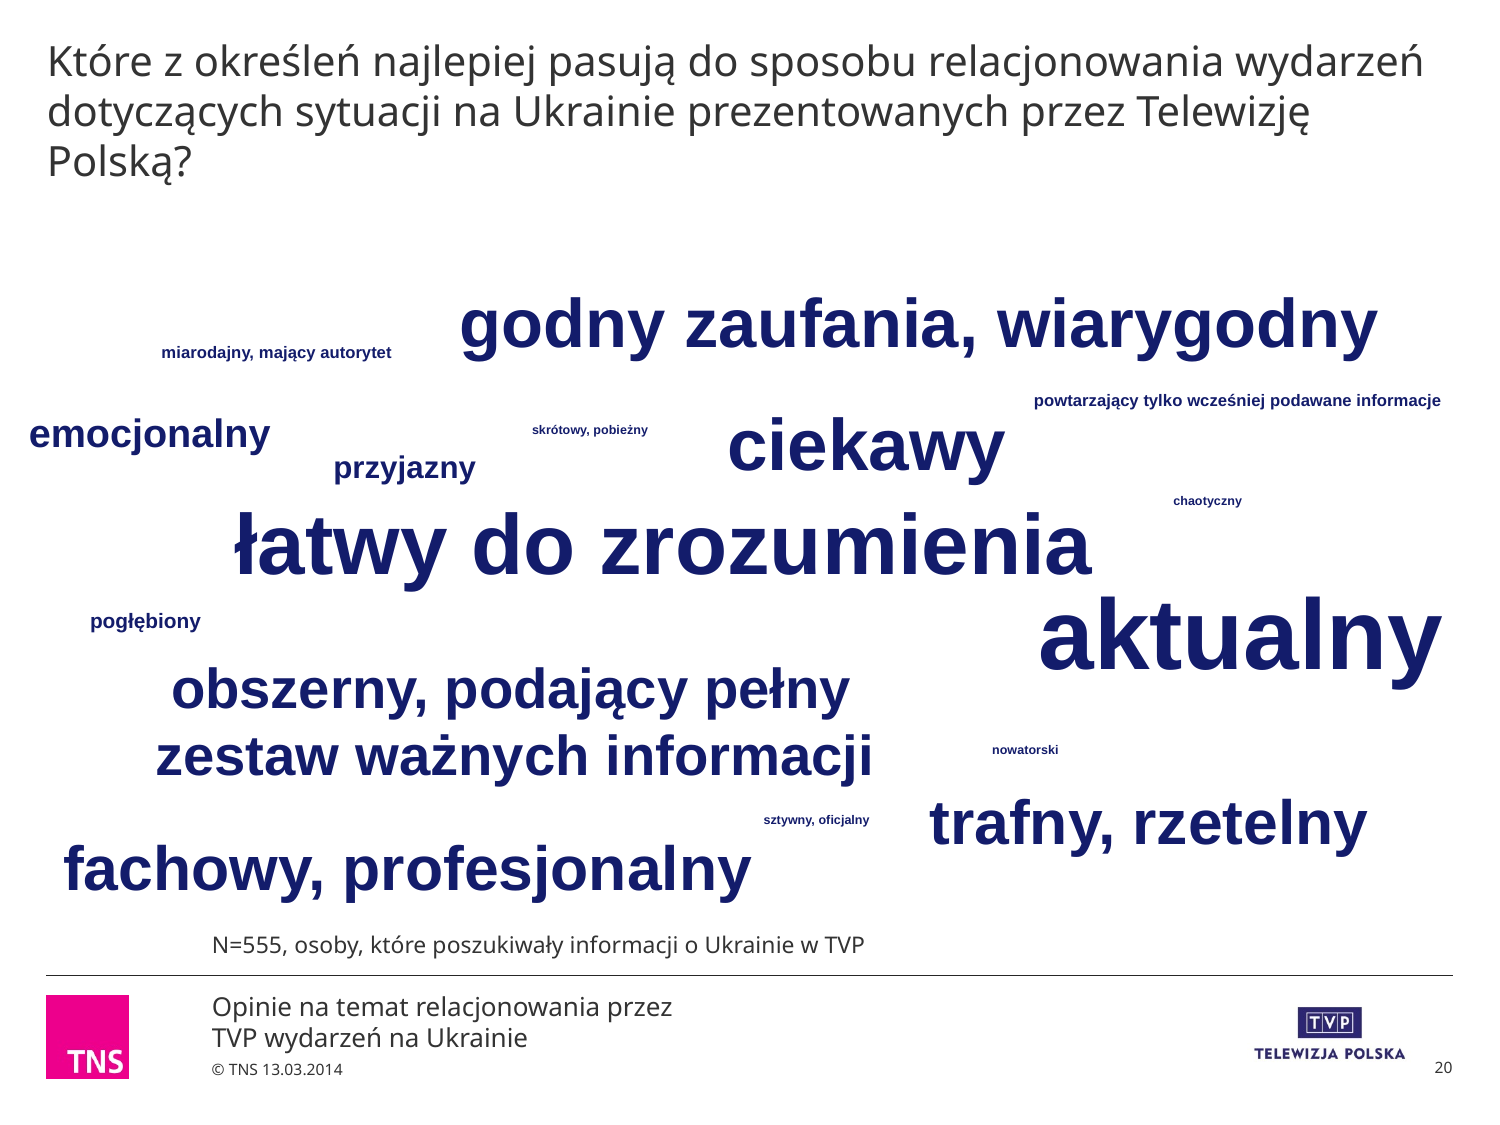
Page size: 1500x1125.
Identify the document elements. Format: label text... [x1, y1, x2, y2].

picture [46, 995, 129, 1079]
title Które z określeń najlepiej pasują do sposobu relacjonowania wydarzeń dotyczących sytuacji na Ukrainie prezentowanych przez Telewizję Polską? [46, 0, 1453, 170]
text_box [1, 271, 1478, 912]
text_box N=555, osoby, które poszukiwały informacji o Ukrainie w TVP [211, 920, 1454, 976]
slide_number 20 [1369, 1037, 1453, 1079]
picture [1247, 996, 1413, 1077]
